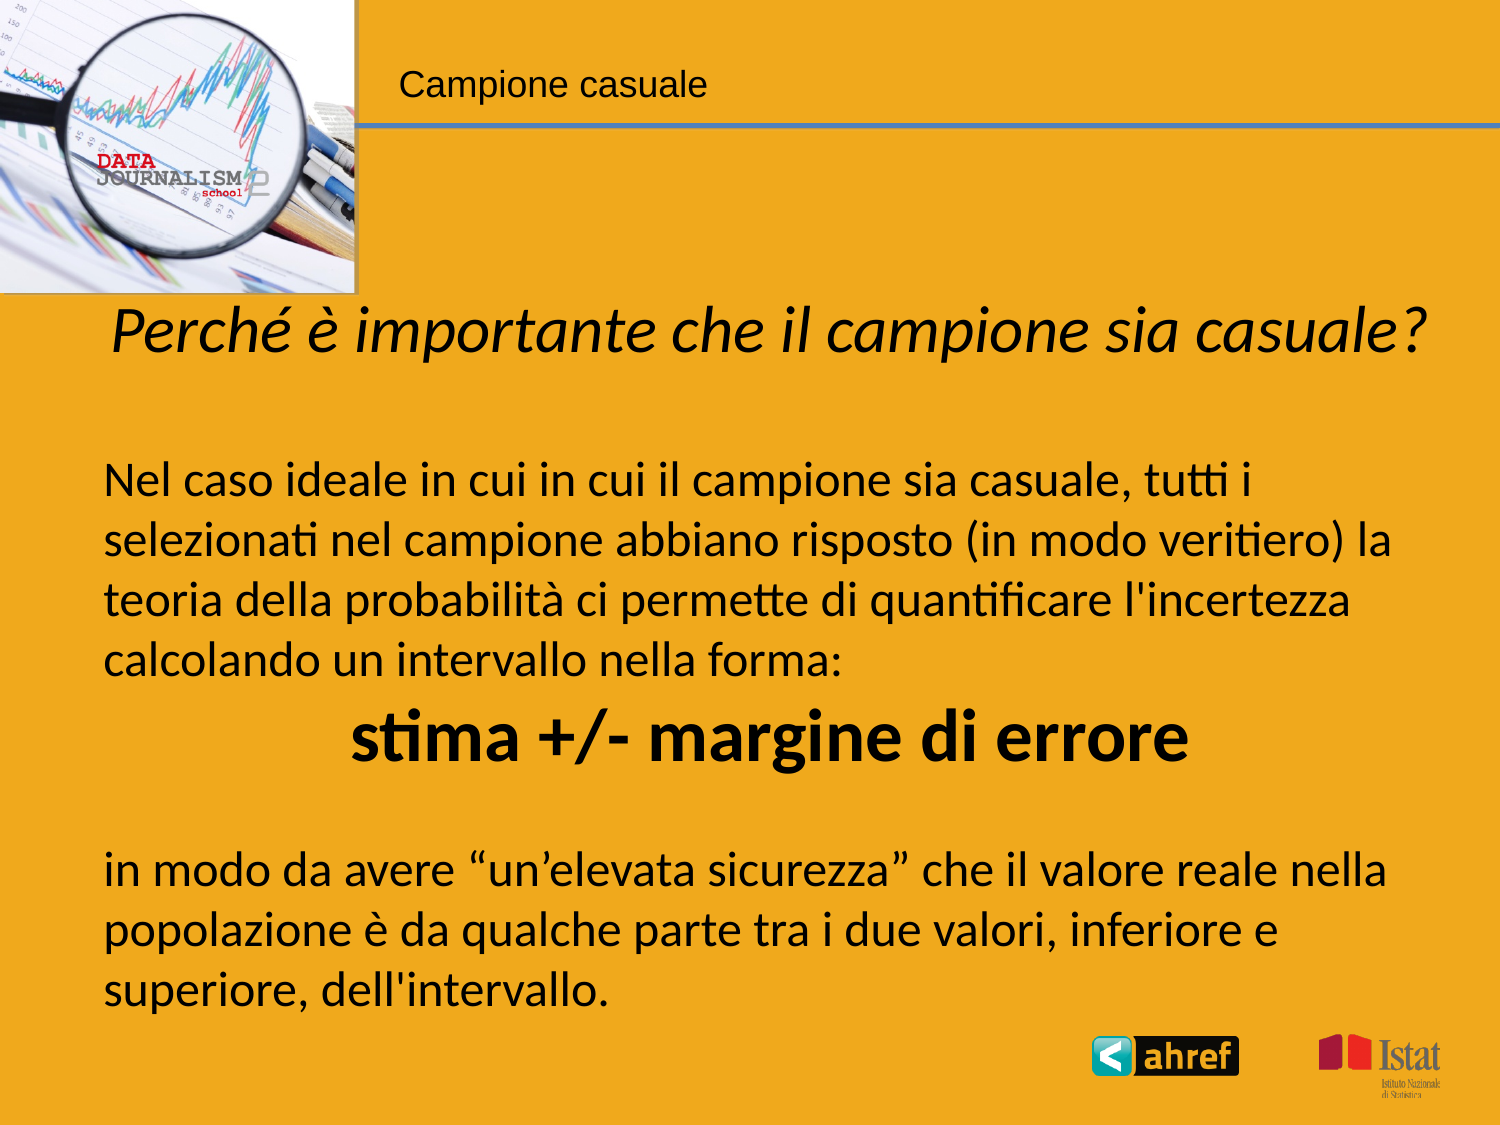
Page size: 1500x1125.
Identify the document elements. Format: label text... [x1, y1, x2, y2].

text_box Campione casuale [383, 53, 1282, 113]
text_box Perché è importante che il campione sia casuale? Nel caso ideale in cui in cui il campione sia casuale, tutti i selezionati nel campione abbiano risposto (in modo veritiero) la teoria della probabilità ci permette di quantificare l'incertezza calcolando un intervallo nella forma: stima +/- margine di errore in modo da avere “un’elevata sicurezza” che il valore reale nella popolazione è da qualche parte tra i due valori, inferiore e superiore, dell'intervallo. [88, 278, 1453, 1024]
picture [0, 0, 355, 293]
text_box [1092, 1034, 1441, 1099]
